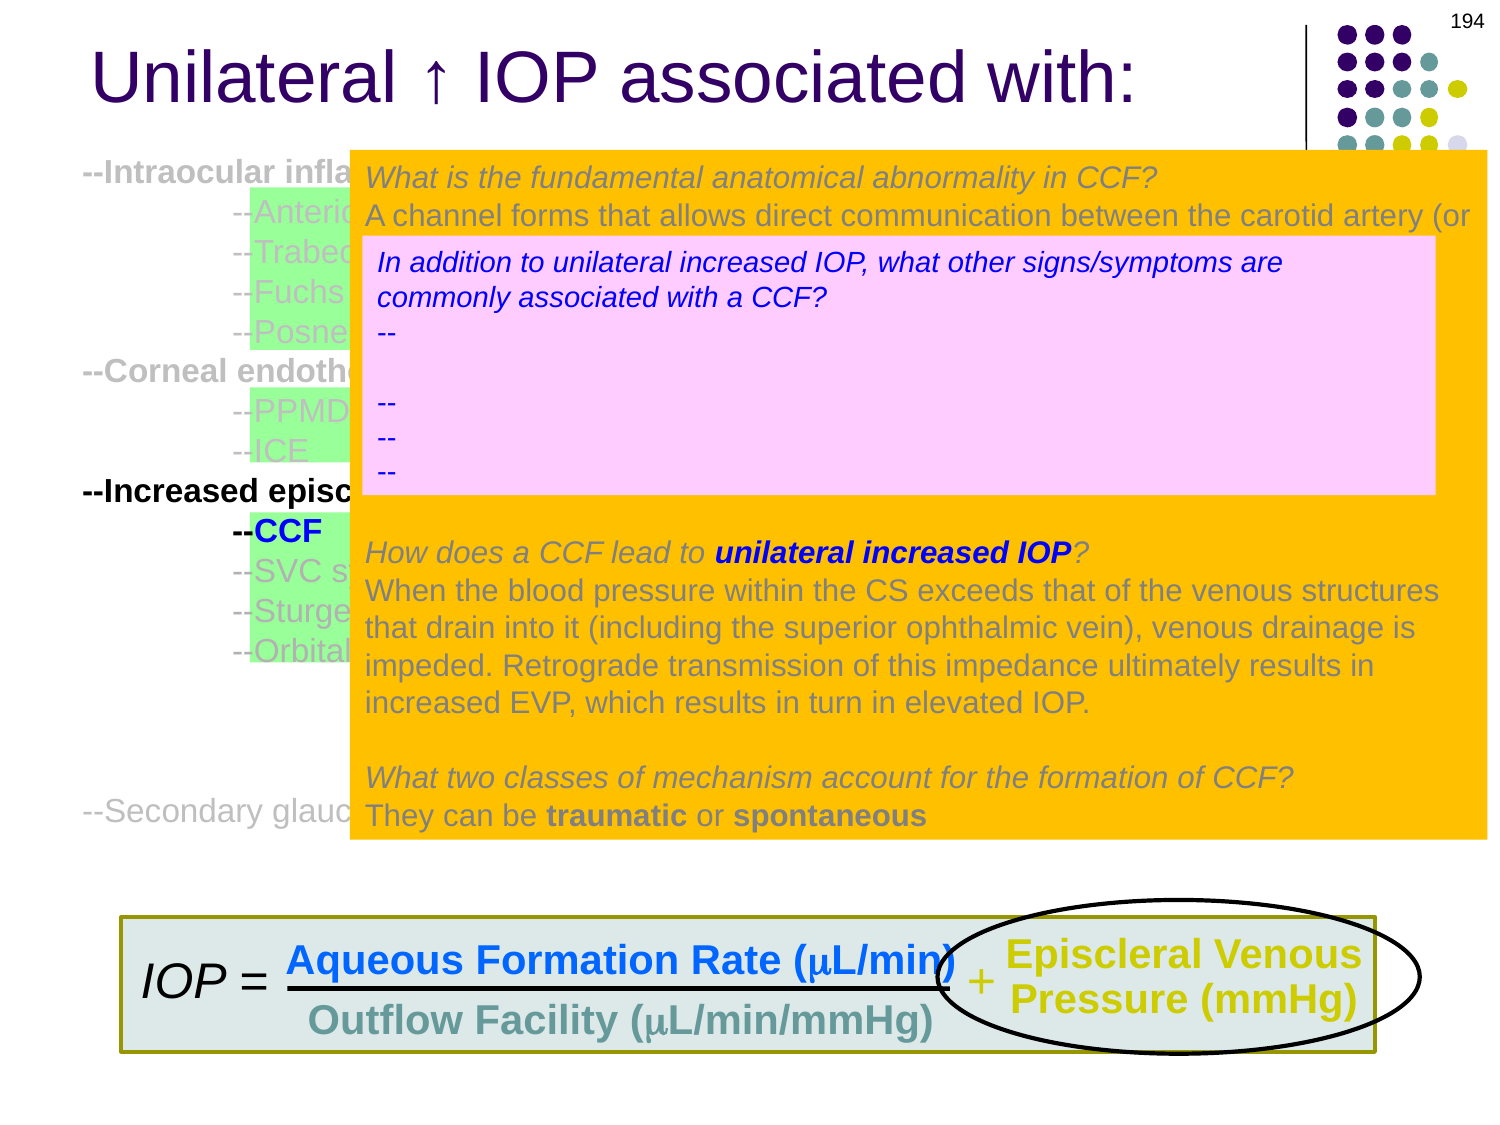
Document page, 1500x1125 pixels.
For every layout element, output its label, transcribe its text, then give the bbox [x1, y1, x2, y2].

text_box What is the fundamental anatomical abnormality in CCF? A channel forms that allows direct communication between the carotid artery (or one of its dural branches) and the cavernous sinus (CS). What important effect does this have on the CS? The normal pressure within the CS is about the same as central venous pressure (CVP; ~9-12 mmHg). When a CCF forms, arterial-pressure blood enters the CS. Thus, a CCF can raise pressure within thei CS to as high as mean arterial pressure (MAP). How does a CCF lead to unilateral increased IOP? When the blood pressure within the CS exceeds that of the venous structures that drain into it (including the superior ophthalmic vein), venous drainage is impeded. Retrograde transmission of this impedance ultimately results in increased EVP, which results in turn in elevated IOP. What two classes of mechanism account for the formation of CCF? They can be traumatic or spontaneous [349, 149, 1488, 840]
text_box --Intraocular inflammation --Anterior uveitis --Trabeculitis --Fuchs heterochromic iridocyclitis --Posner-Schlossman --Corneal endothelial abnormality --PPMD --ICE --Increased episcleral venous pressure --CCF --SVC syndrome --Sturge-Weber --Orbital inflammation [67, 142, 752, 717]
title Unilateral ↑ IOP associated with: [75, 20, 1313, 125]
text_box [1034, 897, 1323, 913]
slide_number 194 [1149, 0, 1500, 75]
text_box --Intraocular inflammation --Anterior uveitis --Trabeculitis --Fuchs heterochromic iridocyclitis --Posner-Schlossman --Corneal endothelial abnormality --PPMD --ICE --Increased episcleral venous pressure --CCF --SVC syndrome --Sturge-Weber --Orbital inflammation --cellulitis --pseudotumor --TED --Secondary glaucoma [67, 717, 349, 837]
text_box [1382, 933, 1422, 1021]
text_box In addition to unilateral increased IOP, what other signs/symptoms are commonly associated with a CCF? --A chronically red eye (beware of the little old lady with ‘chronic conjunctivitis’ that never seems to get any better!) --Chemosis --Proptosis (in high-flow CCF) --Tinnitus [362, 235, 1436, 496]
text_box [124, 914, 1379, 1051]
